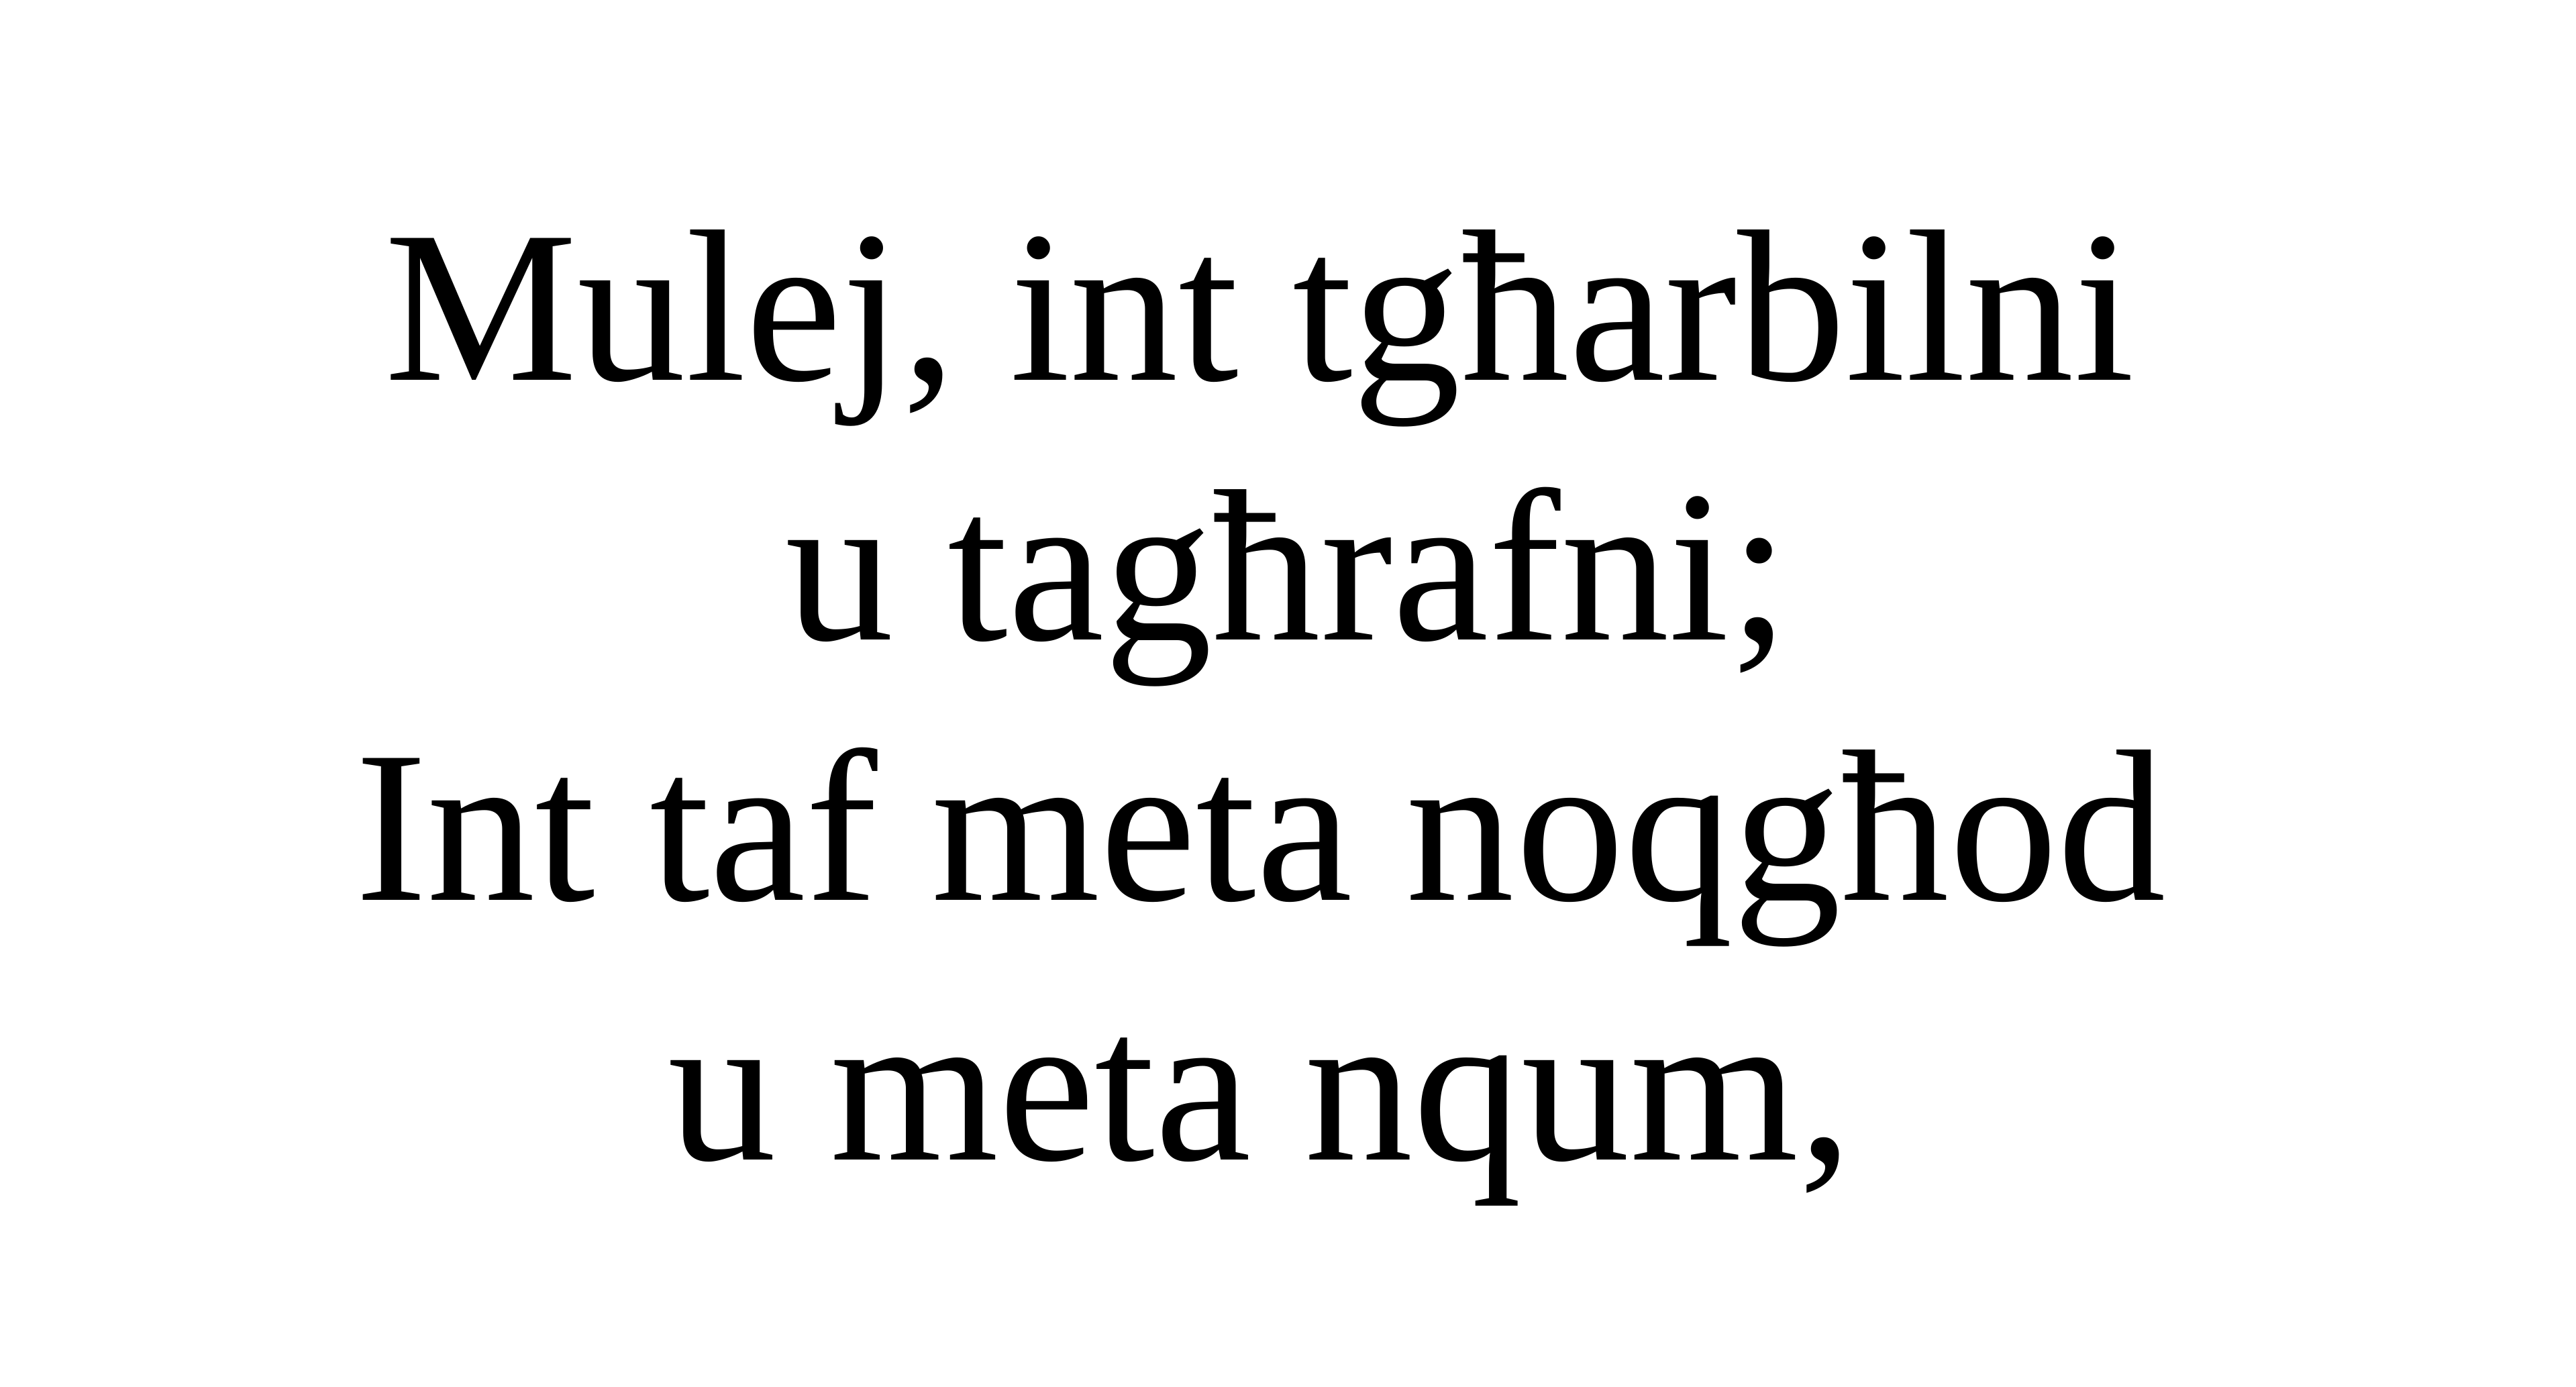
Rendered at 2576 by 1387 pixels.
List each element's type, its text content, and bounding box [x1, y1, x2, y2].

list Mulej, int tgħarbilni u tagħrafni; Int taf meta noqgħod u meta nqum, [0, 158, 2576, 1229]
